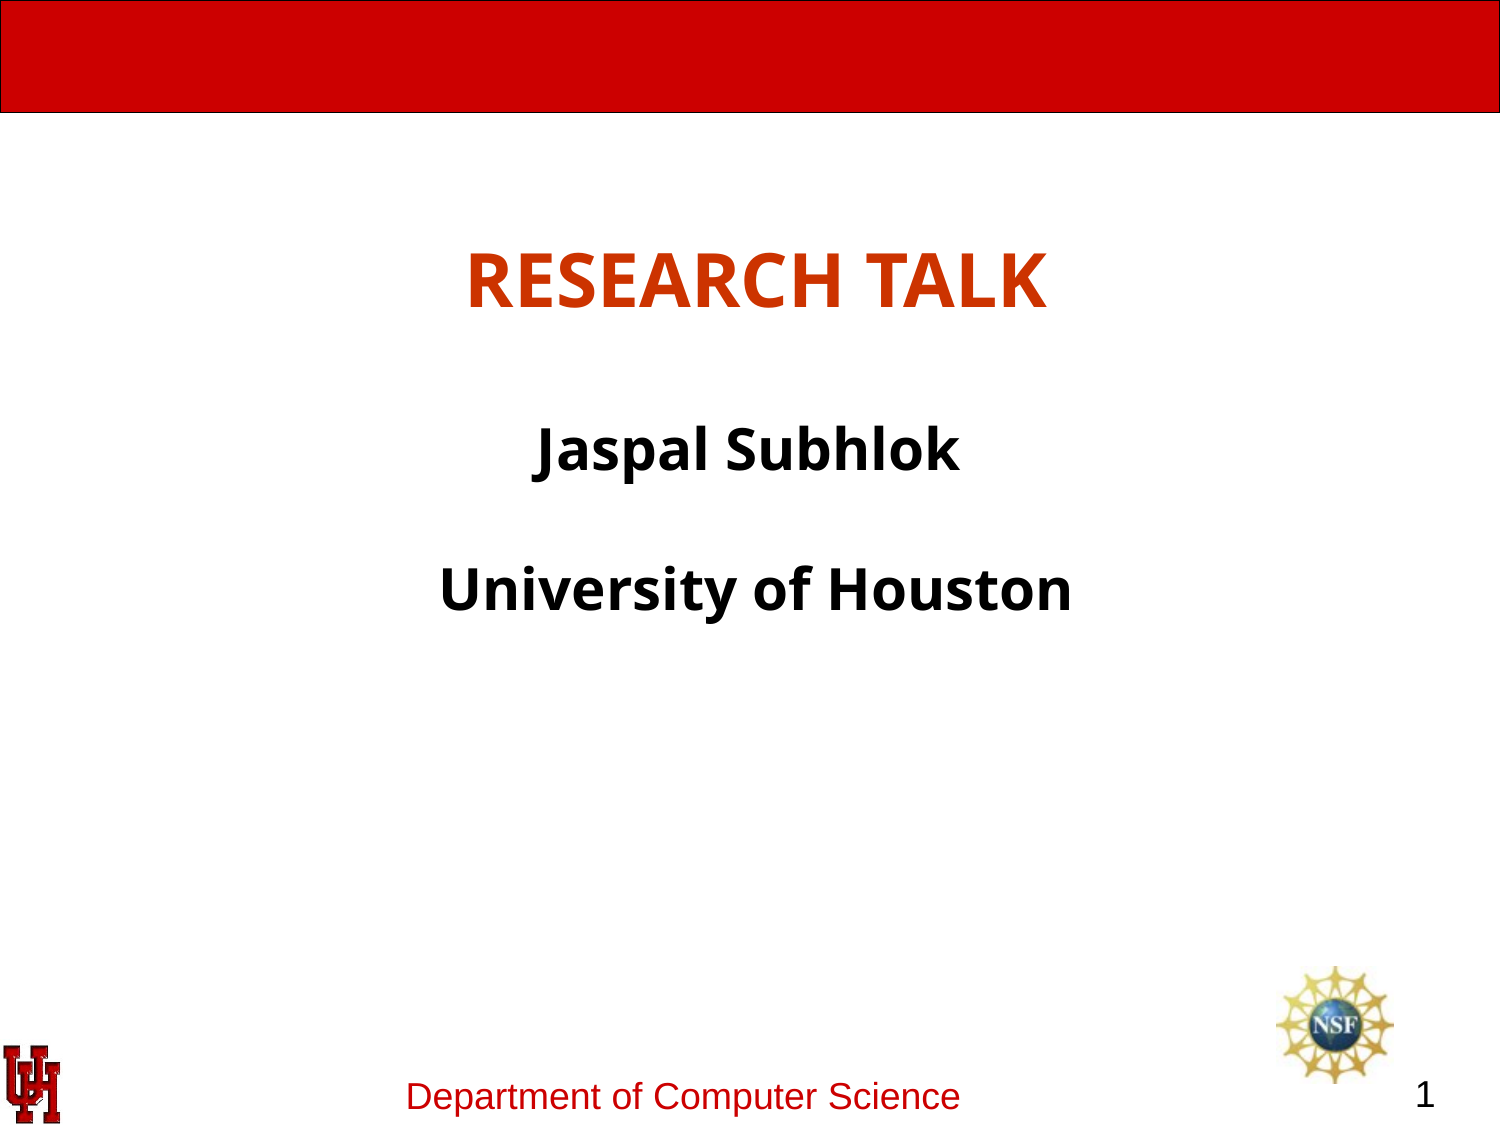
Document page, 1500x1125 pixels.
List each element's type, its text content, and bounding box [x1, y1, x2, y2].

picture [1276, 966, 1394, 1084]
text_box RESEARCH TALK Jaspal Subhlok University of Houston [49, 224, 1463, 680]
picture [0, 1039, 63, 1125]
